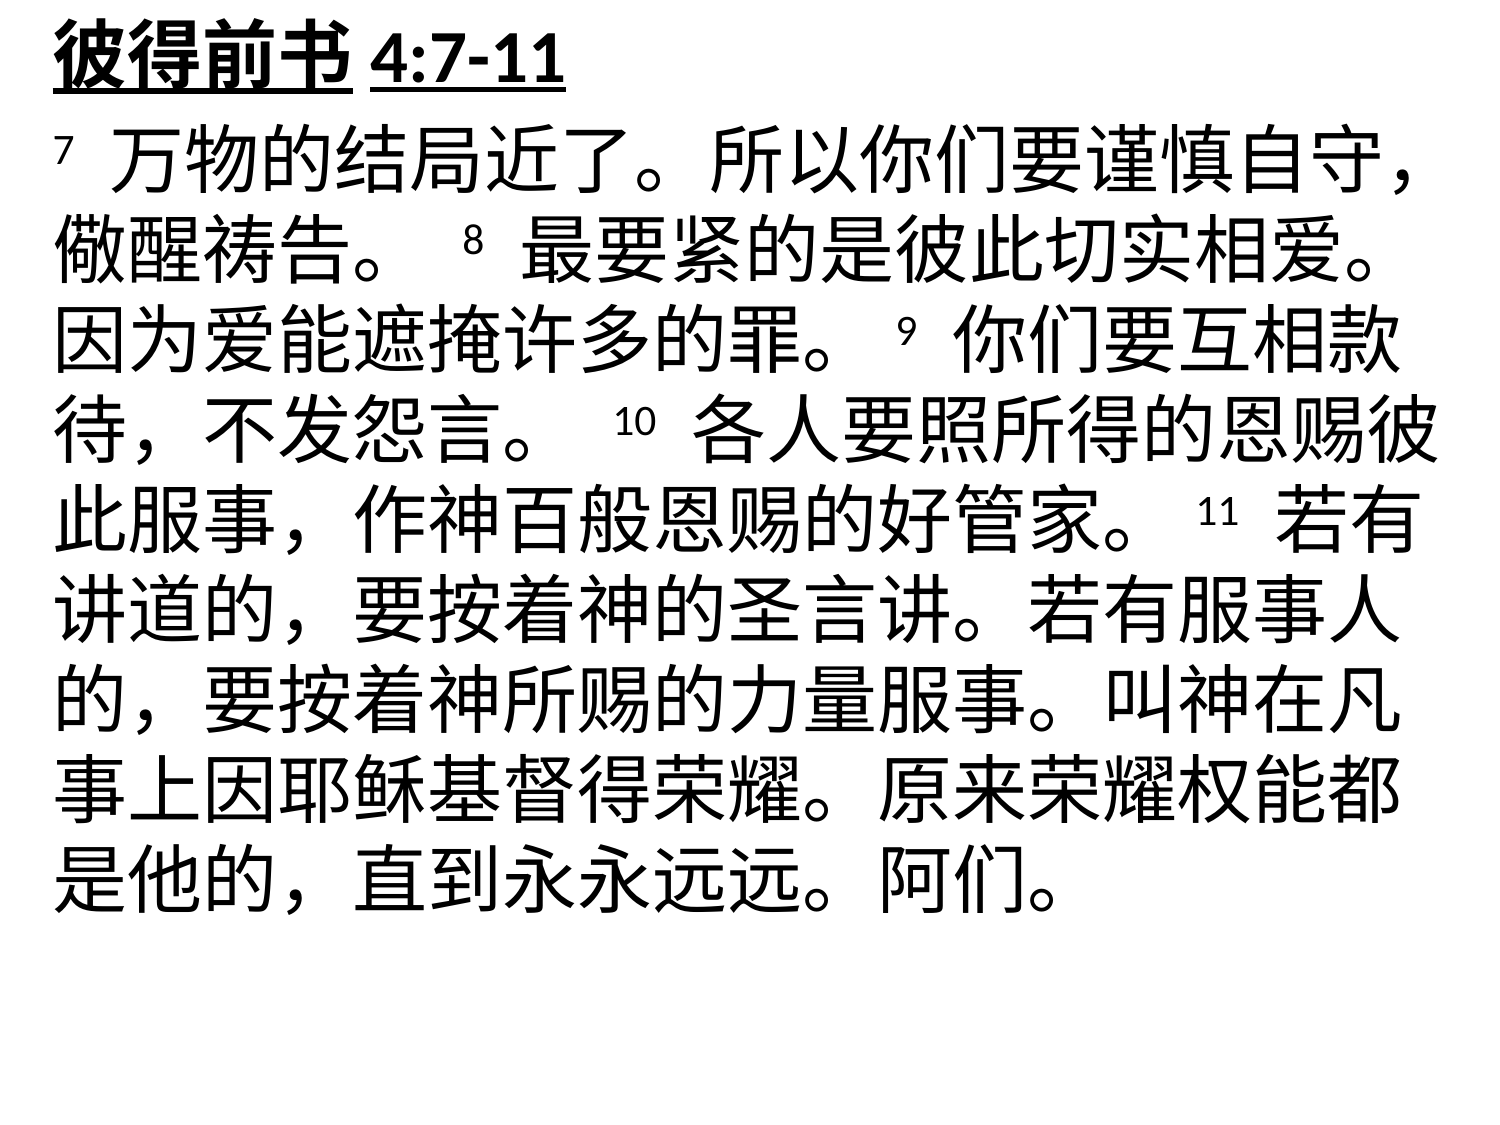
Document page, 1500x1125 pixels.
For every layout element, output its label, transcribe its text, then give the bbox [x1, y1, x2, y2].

list 彼得前书4:7-11 7 万物的结局近了。所以你们要谨慎自守，儆醒祷告。 8 最要紧的是彼此切实相爱。因为爱能遮掩许多的罪。9 你们要互相款待，不发怨言。 10 各人要照所得的恩赐彼此服事，作神百般恩赐的好管家。11 若有讲道的，要按着神的圣言讲。若有服事人的，要按着神所赐的力量服事。叫神在凡事上因耶稣基督得荣耀。原来荣耀权能都是他的，直到永永远远。阿们。 [37, 0, 1475, 1125]
